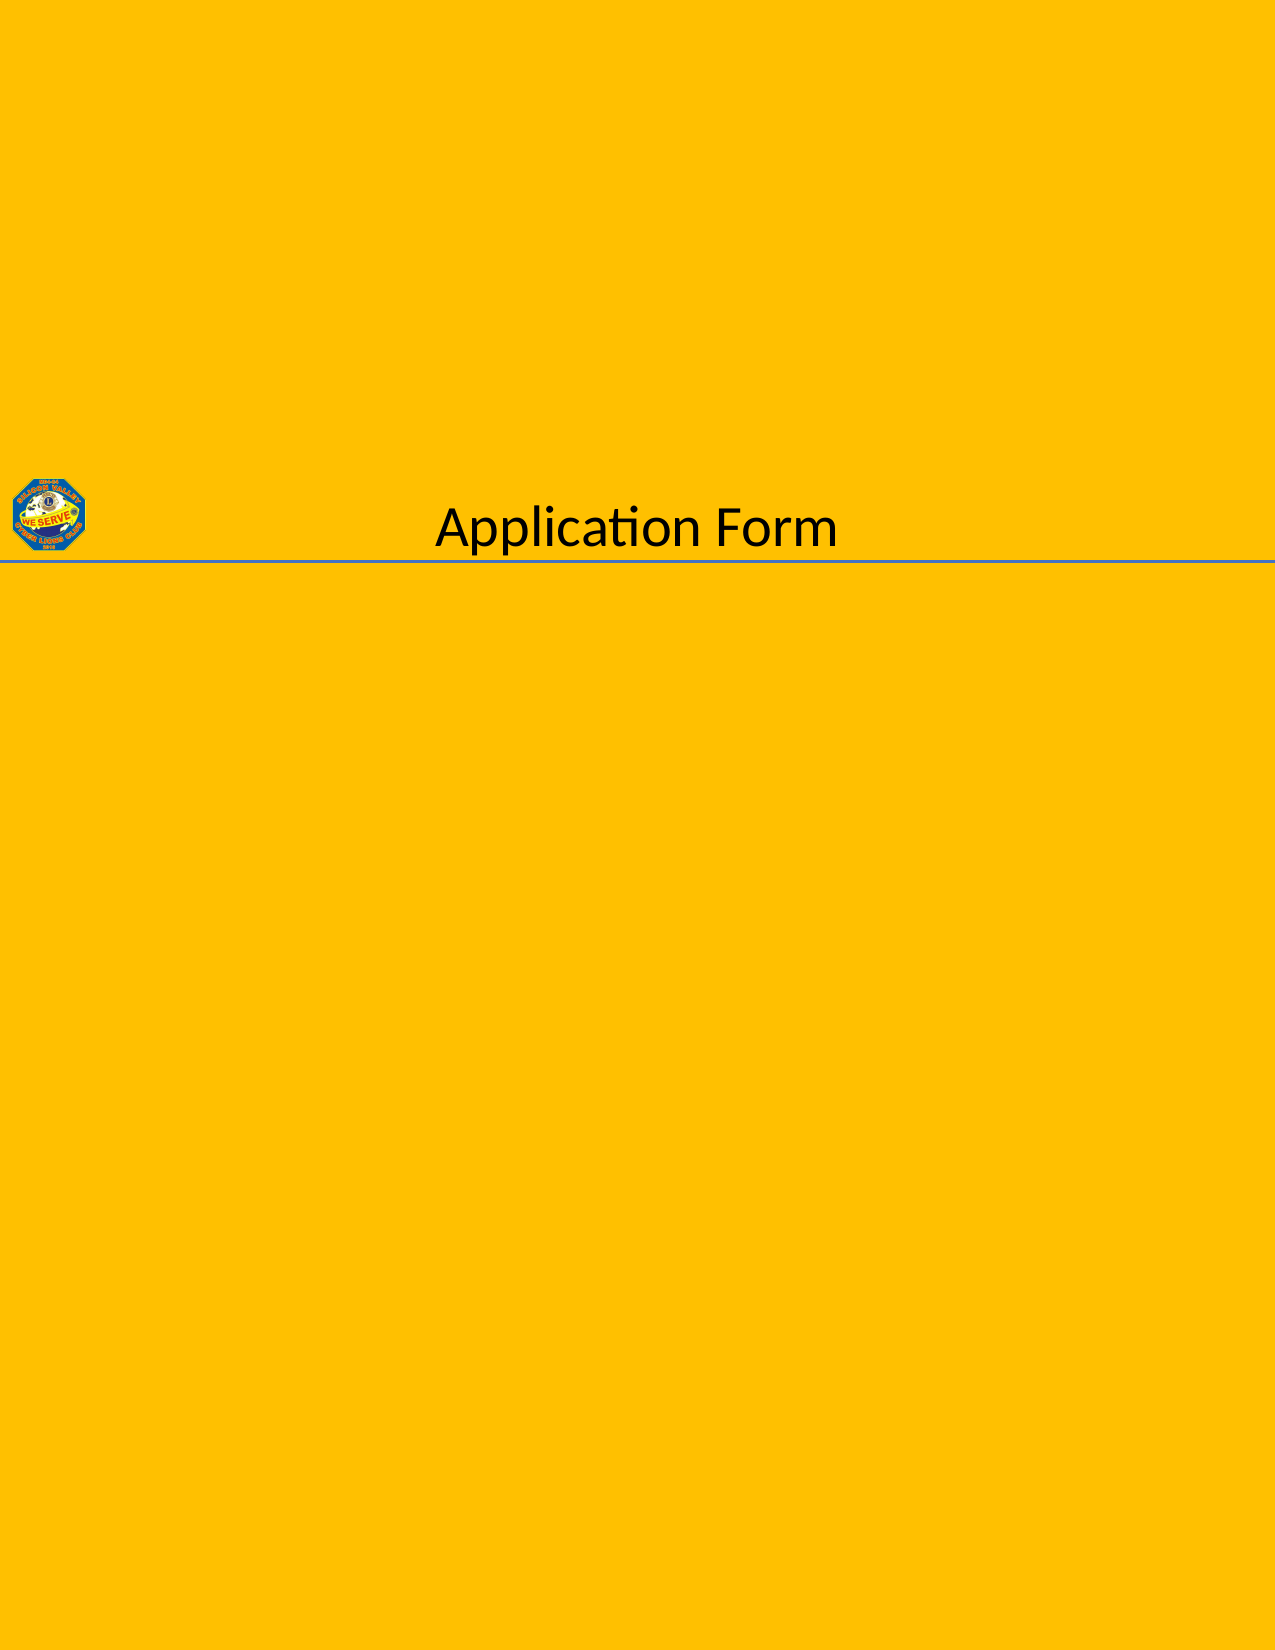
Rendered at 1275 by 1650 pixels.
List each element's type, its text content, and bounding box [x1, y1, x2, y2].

text_box Application Form [354, 480, 960, 561]
text_box Application Form [354, 562, 960, 566]
picture [12, 478, 86, 551]
